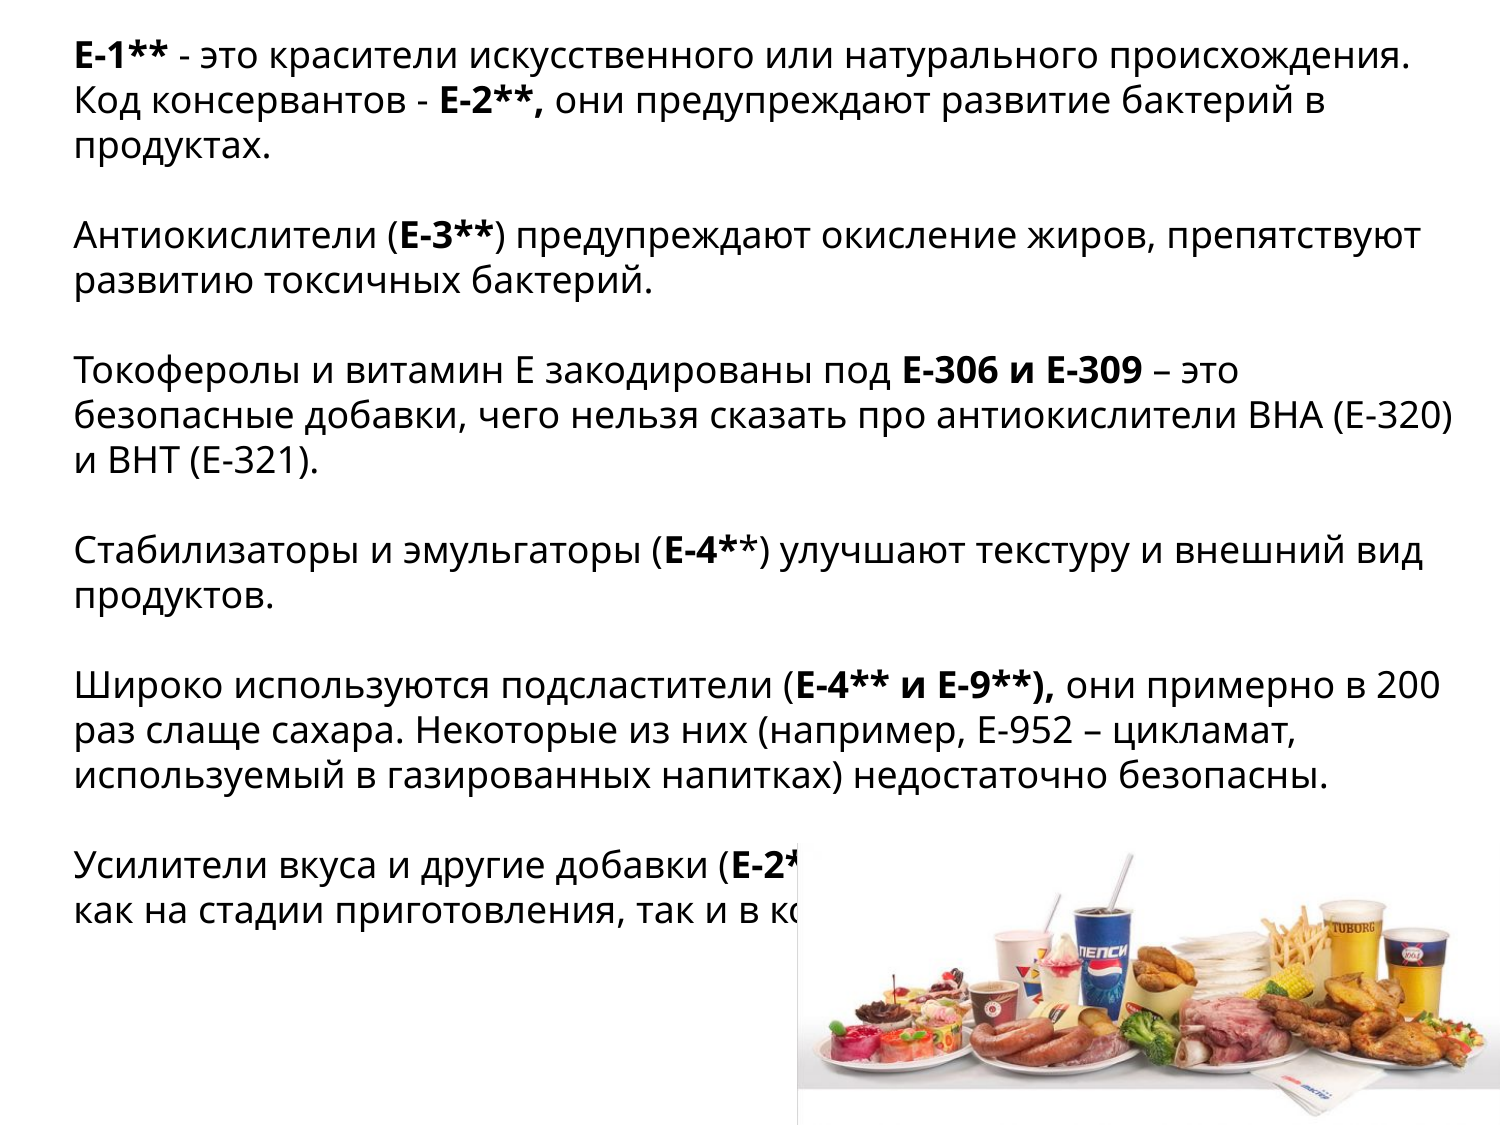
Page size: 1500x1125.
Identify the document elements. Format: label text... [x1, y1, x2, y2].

picture [797, 842, 1500, 1125]
text_box Е-1** - это красители искусственного или натурального происхождения. Код консервантов - Е-2**, они предупреждают развитие бактерий в продуктах. Антиокислители (Е-3**) предупреждают окисление жиров, препятствуют развитию токсичных бактерий. Токоферолы и витамин Е закодированы под Е-306 и Е-309 – это безопасные добавки, чего нельзя сказать про антиокислители BHA (Е-320) и BHT (Е-321). Стабилизаторы и эмульгаторы (Е-4**) улучшают текстуру и внешний вид продуктов. Широко используются подсластители (Е-4** и Е-9**), они примерно в 200 раз слаще сахара. Некоторые из них (например, Е-952 – цикламат, используемый в газированных напитках) недостаточно безопасны. Усилители вкуса и другие добавки (Е-2**, Е-3**, Е-5**, Е-9**) применяются как на стадии приготовления, так и в конечных продуктах. [58, 23, 1477, 984]
